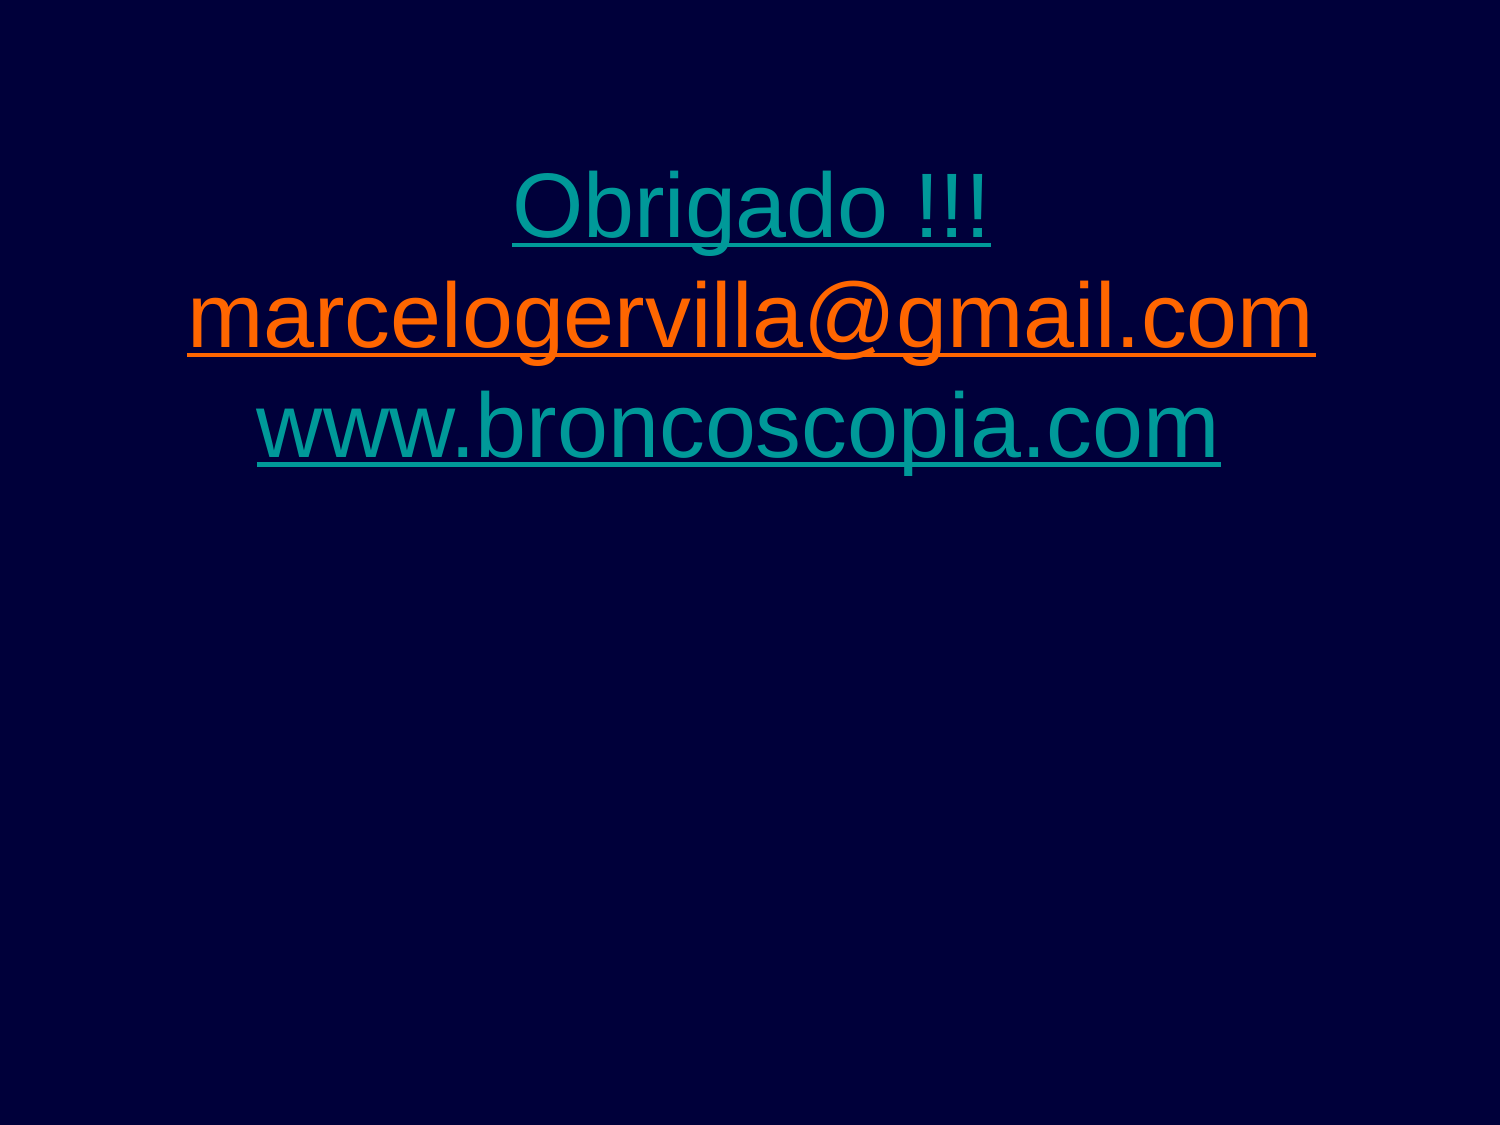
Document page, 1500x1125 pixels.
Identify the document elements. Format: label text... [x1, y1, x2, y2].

title Obrigado !!! marcelogervilla@gmail.com www.broncoscopia.com [76, 125, 1427, 717]
